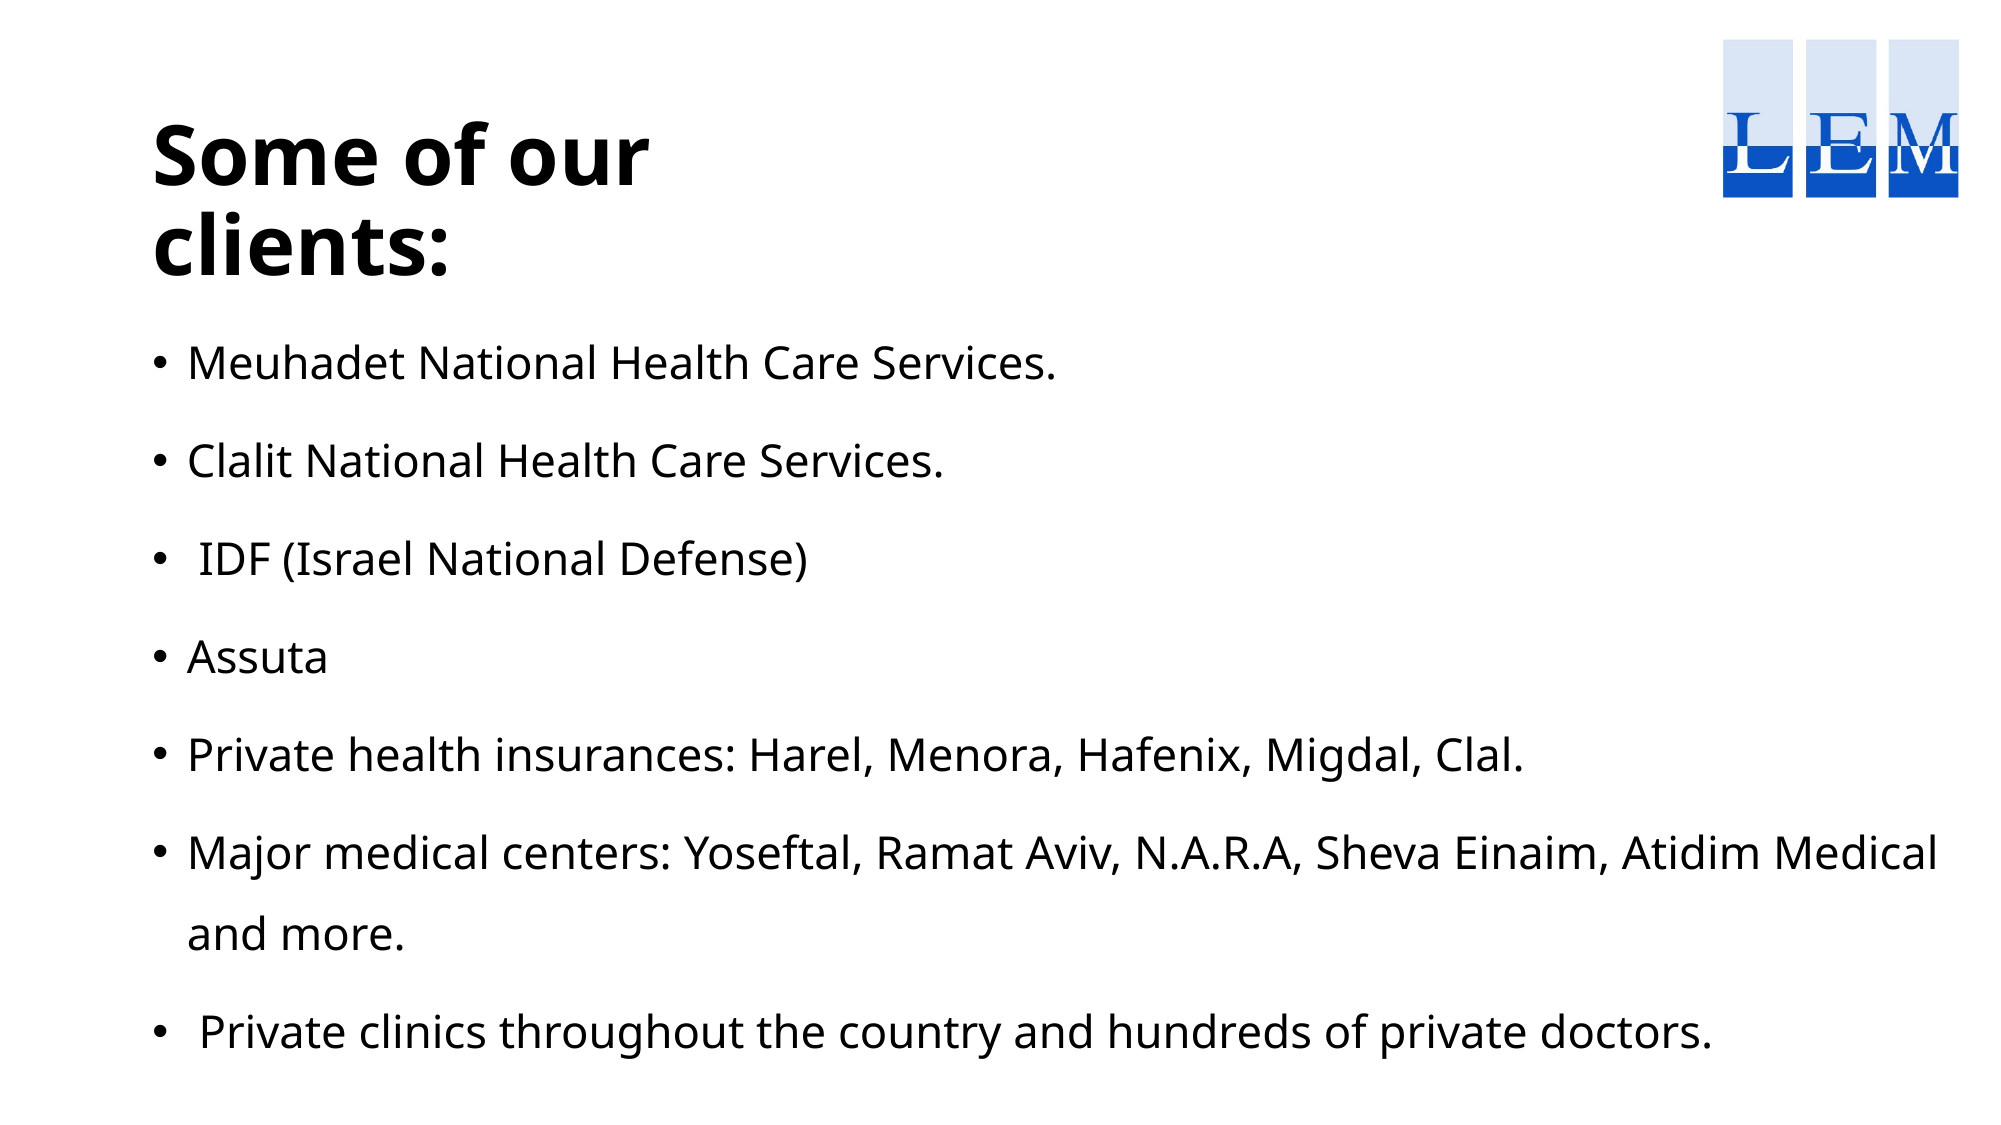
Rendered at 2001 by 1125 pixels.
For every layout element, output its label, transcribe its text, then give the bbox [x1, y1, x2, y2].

title Some of our clients: [137, 157, 956, 250]
picture [1719, 37, 1960, 200]
list Meuhadet National Health Care Services. Clalit National Health Care Services. IDF (Israel National Defense) Assuta Private health insurances: Harel, Menora, Hafenix, Migdal, Clal. Major medical centers: Yoseftal, Ramat Aviv, N.A.R.A, Sheva Einaim, Atidim Medical and more. Private clinics throughout the country and hundreds of private doctors. [137, 299, 1960, 1067]
